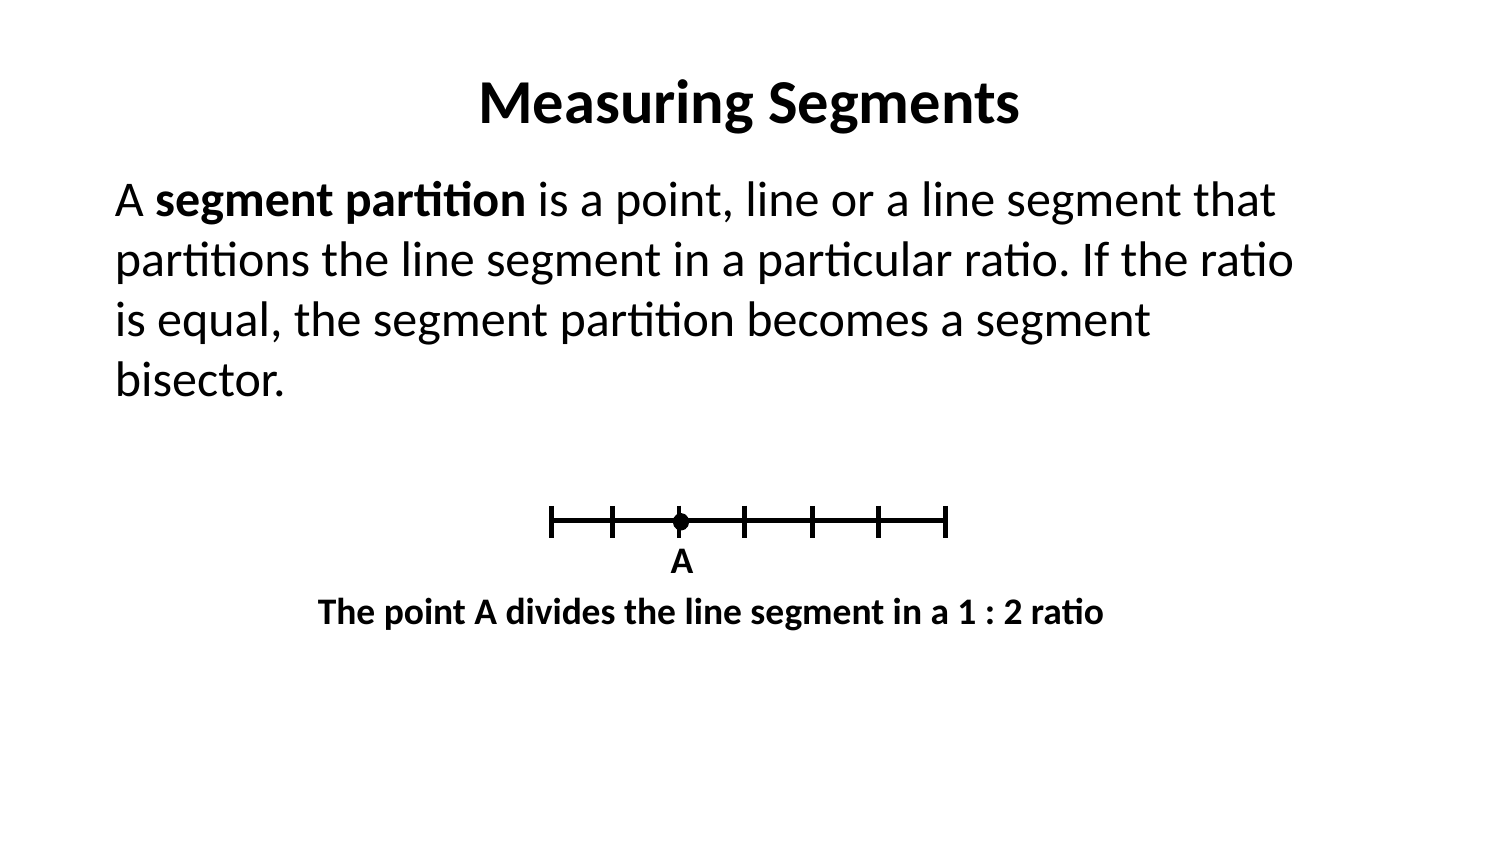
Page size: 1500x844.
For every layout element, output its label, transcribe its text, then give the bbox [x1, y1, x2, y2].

text_box The point A divides the line segment in a 1 : 2 ratio [303, 579, 1196, 640]
subtitle A segment partition is a point, line or a line segment that partitions the line segment in a particular ratio. If the ratio is equal, the segment partition becomes a segment bisector. [99, 159, 1325, 832]
title Measuring Segments [206, 18, 1294, 159]
text_box A [655, 529, 781, 589]
